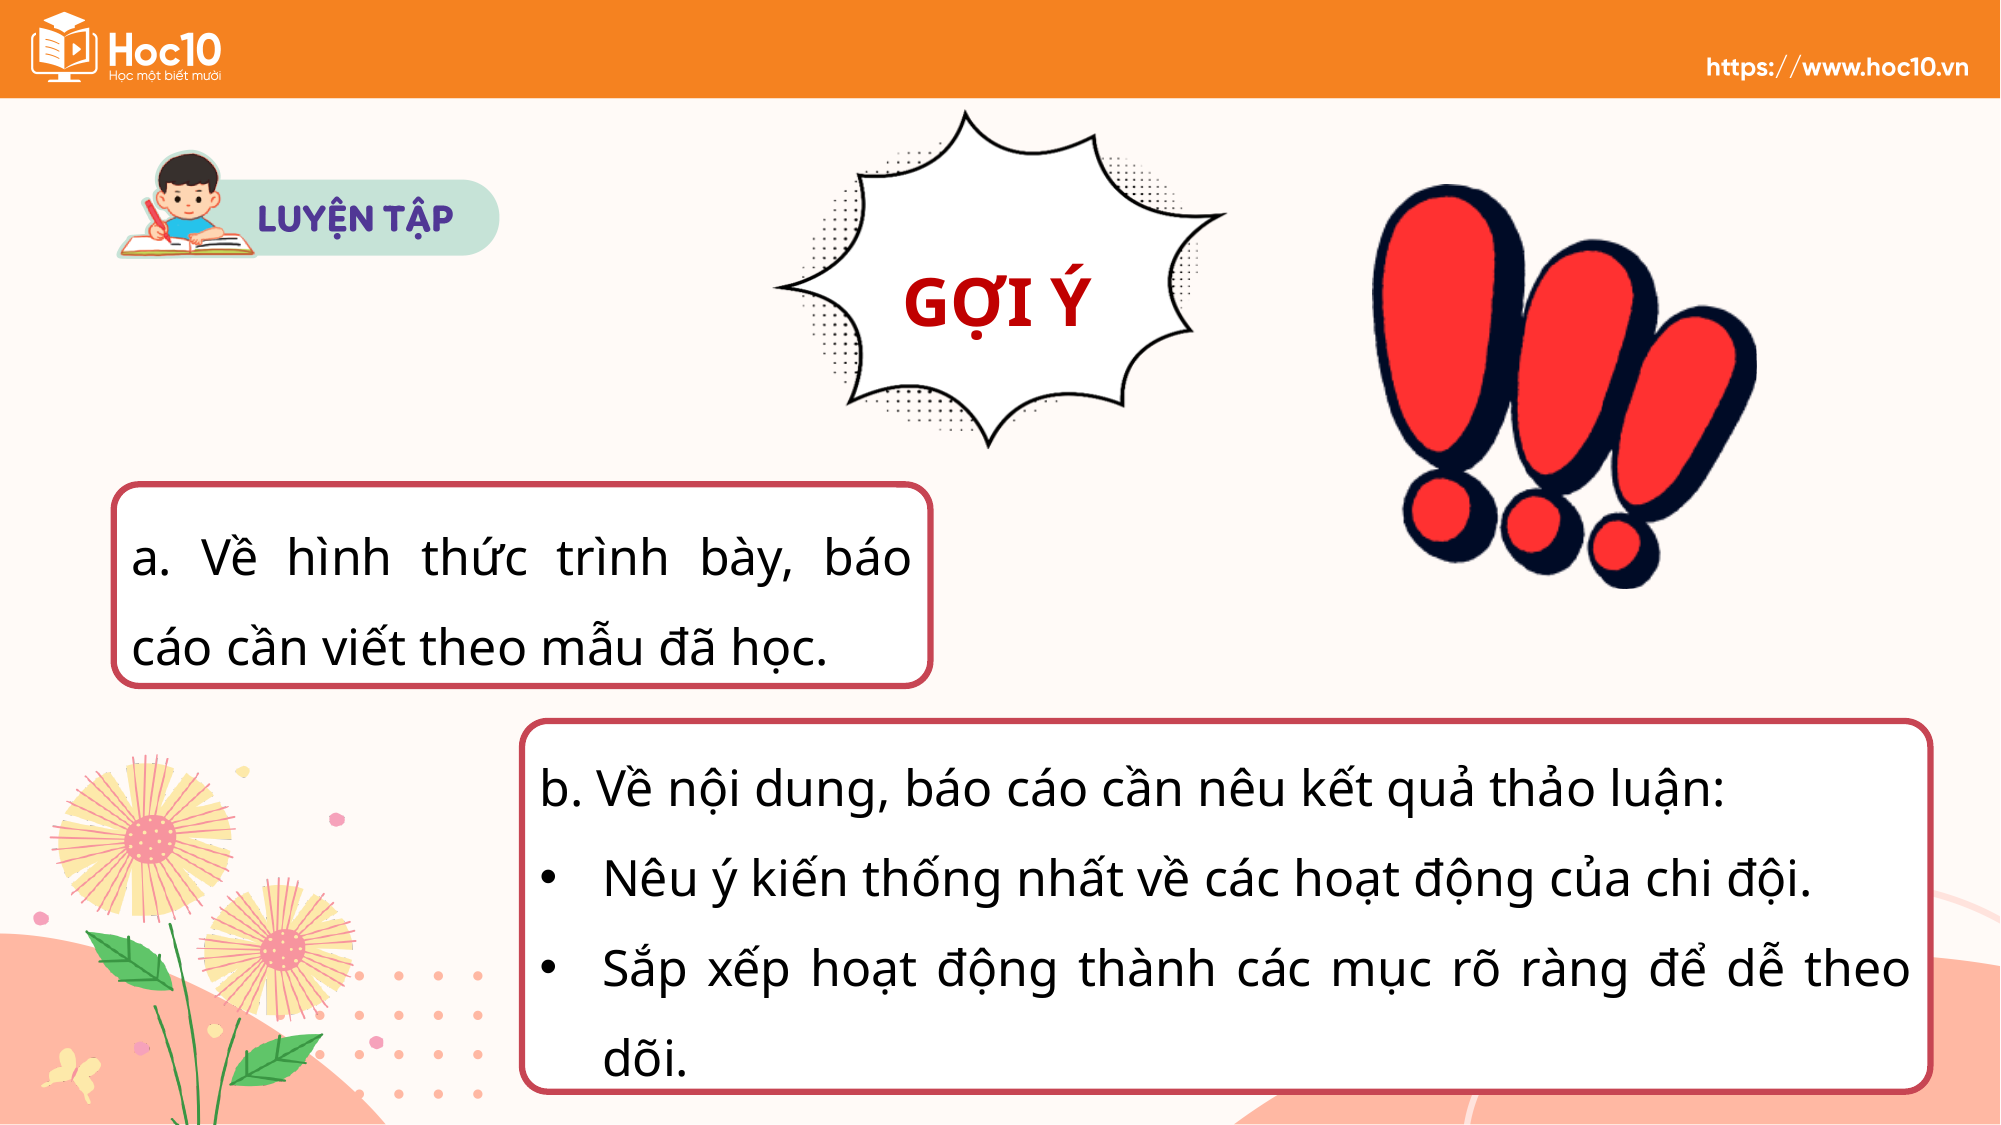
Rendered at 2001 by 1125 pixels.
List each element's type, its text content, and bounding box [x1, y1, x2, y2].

picture [0, 0, 2001, 1125]
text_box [772, 109, 1228, 450]
text_box [33, 754, 384, 1125]
text_box a. Về hình thức trình bày, báo cáo cần viết theo mẫu đã học. [113, 484, 931, 686]
text_box b. Về nội dung, báo cáo cần nêu kết quả thảo luận: Nêu ý kiến thống nhất về các hoạt động của chi đội. Sắp xếp hoạt động thành các mục rõ ràng để dễ theo dõi. [521, 720, 1931, 1092]
